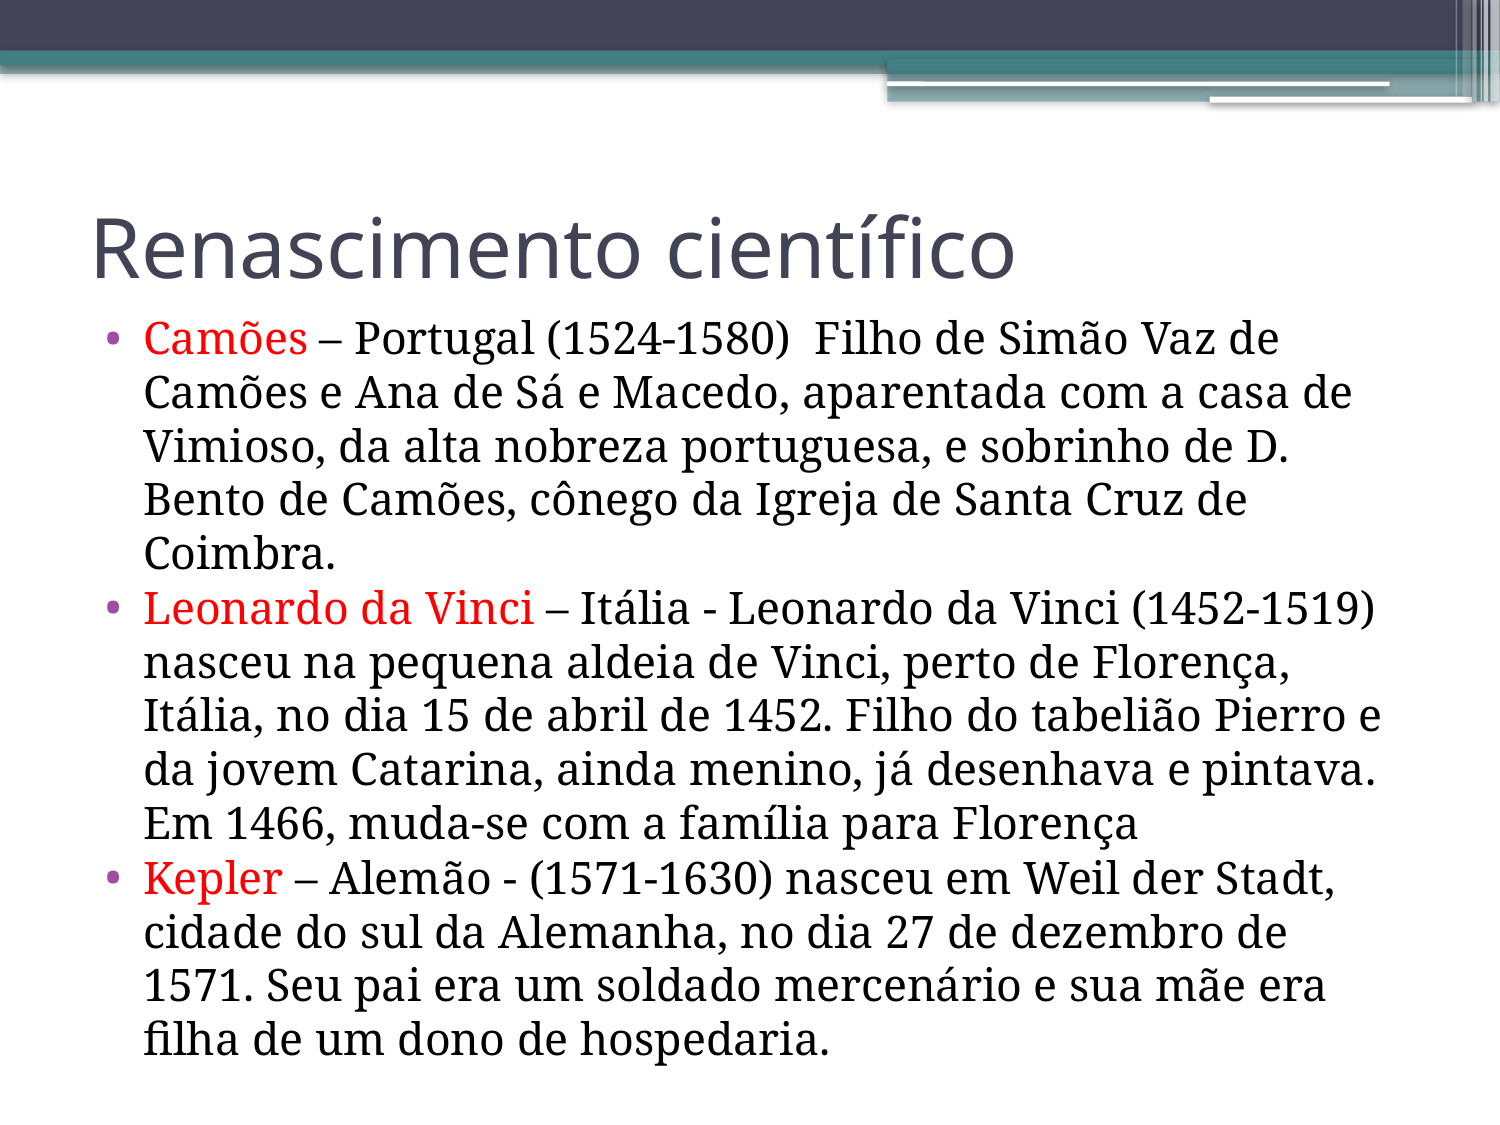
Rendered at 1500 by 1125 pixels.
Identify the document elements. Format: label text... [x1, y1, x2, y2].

title Renascimento científico [75, 187, 1425, 302]
list Camões – Portugal (1524-1580) Filho de Simão Vaz de Camões e Ana de Sá e Macedo, aparentada com a casa de Vimioso, da alta nobreza portuguesa, e sobrinho de D. Bento de Camões, cônego da Igreja de Santa Cruz de Coimbra. Leonardo da Vinci – Itália - Leonardo da Vinci (1452-1519) nasceu na pequena aldeia de Vinci, perto de Florença, Itália, no dia 15 de abril de 1452. Filho do tabelião Pierro e da jovem Catarina, ainda menino, já desenhava e pintava. Em 1466, muda-se com a família para Florença Kepler – Alemão - (1571-1630) nasceu em Weil der Stadt, cidade do sul da Alemanha, no dia 27 de dezembro de 1571. Seu pai era um soldado mercenário e sua mãe era filha de um dono de hospedaria. [75, 302, 1425, 1079]
